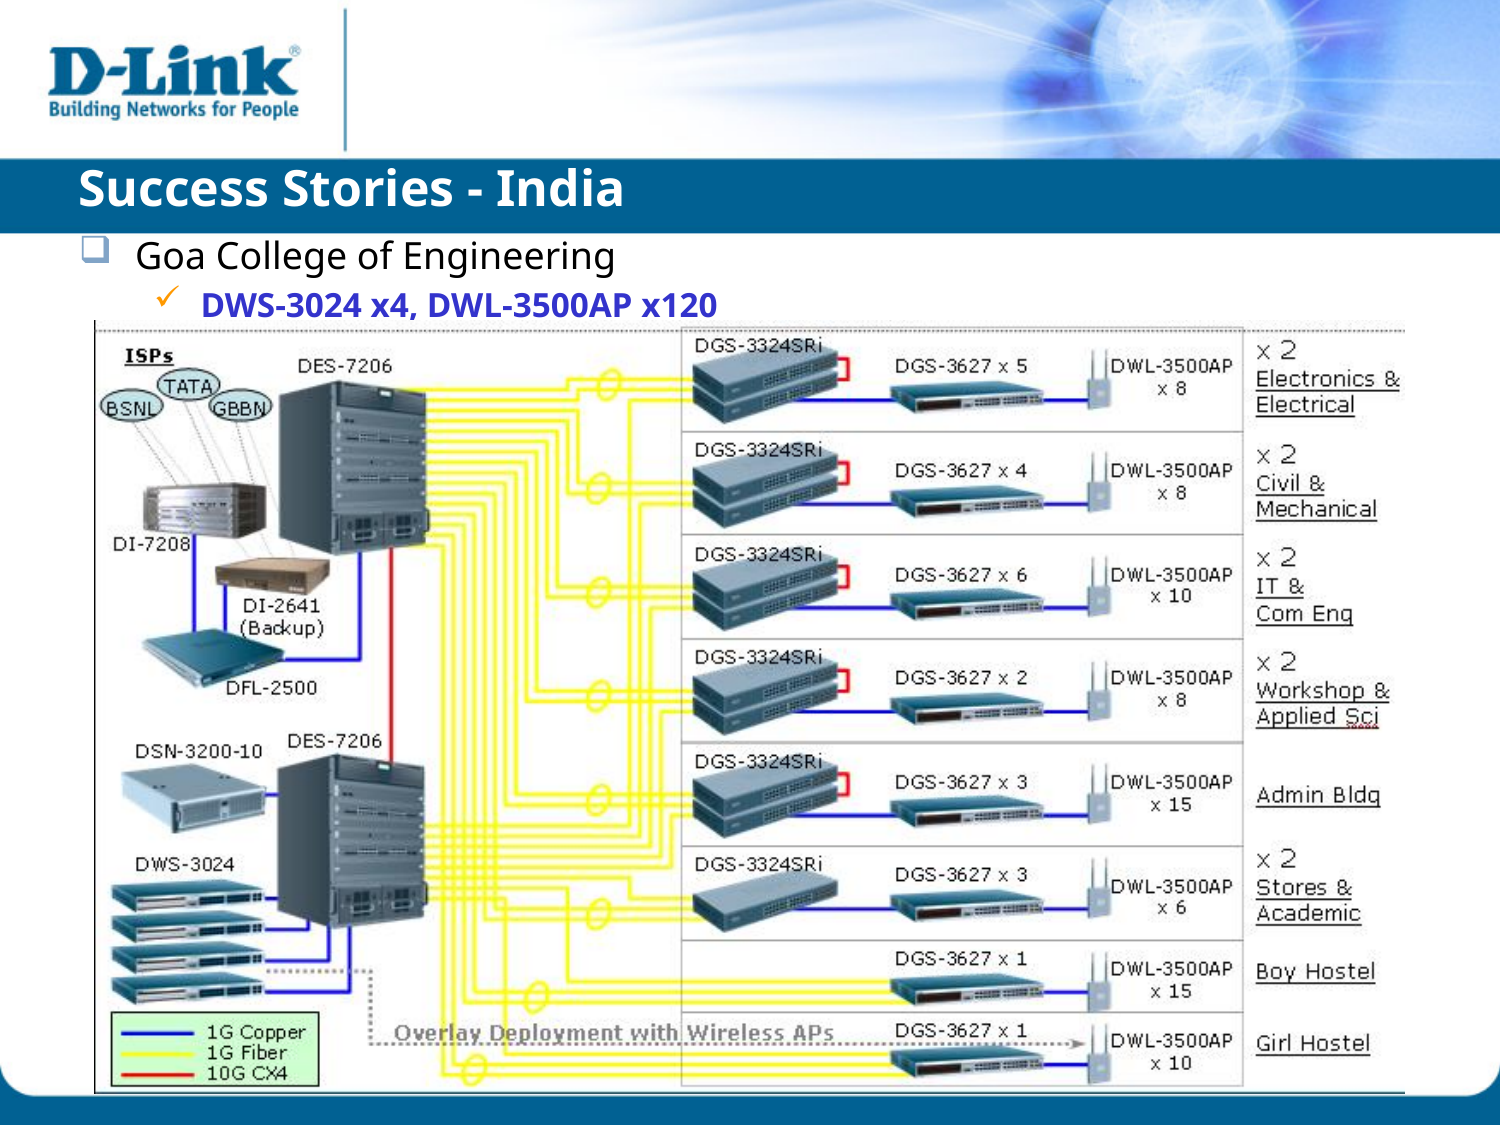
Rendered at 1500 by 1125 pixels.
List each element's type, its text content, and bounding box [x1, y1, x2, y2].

picture [0, 0, 1500, 161]
title Success Stories - India [63, 92, 1348, 280]
picture [0, 232, 1500, 1096]
text_box Goa College of Engineering DWS-3024 x4, DWL-3500AP x120 [64, 224, 1034, 357]
picture [263, 77, 274, 92]
